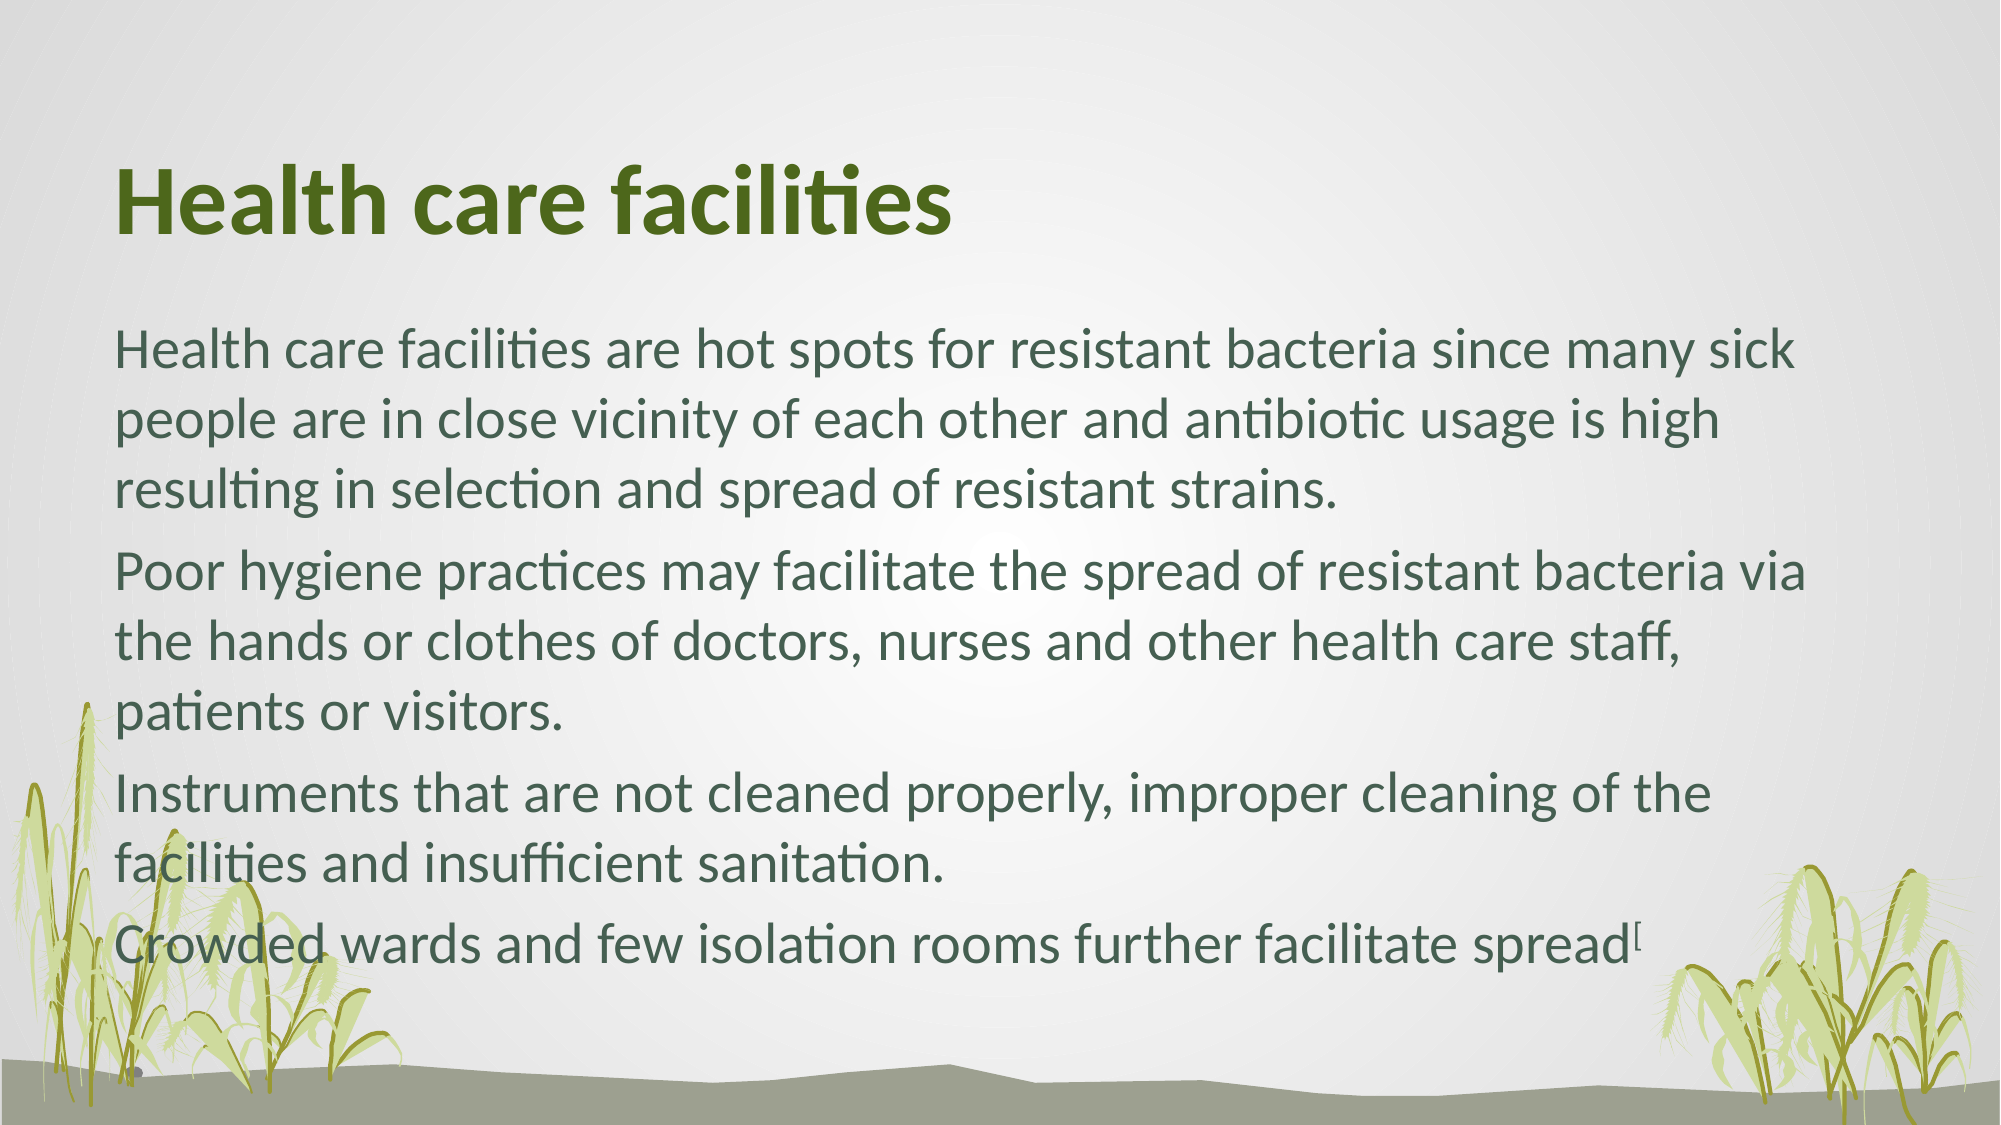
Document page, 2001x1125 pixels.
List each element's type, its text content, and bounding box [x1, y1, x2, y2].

list Health care facilities are hot spots for resistant bacteria since many sick people are in close vicinity of each other and antibiotic usage is high resulting in selection and spread of resistant strains. Poor hygiene practices may facilitate the spread of resistant bacteria via the hands or clothes of doctors, nurses and other health care staff, patients or visitors. Instruments that are not cleaned properly, improper cleaning of the facilities and insufficient sanitation. Crowded wards and few isolation rooms further facilitate spread[ [99, 302, 1900, 864]
title Health care facilities [99, 0, 1900, 263]
